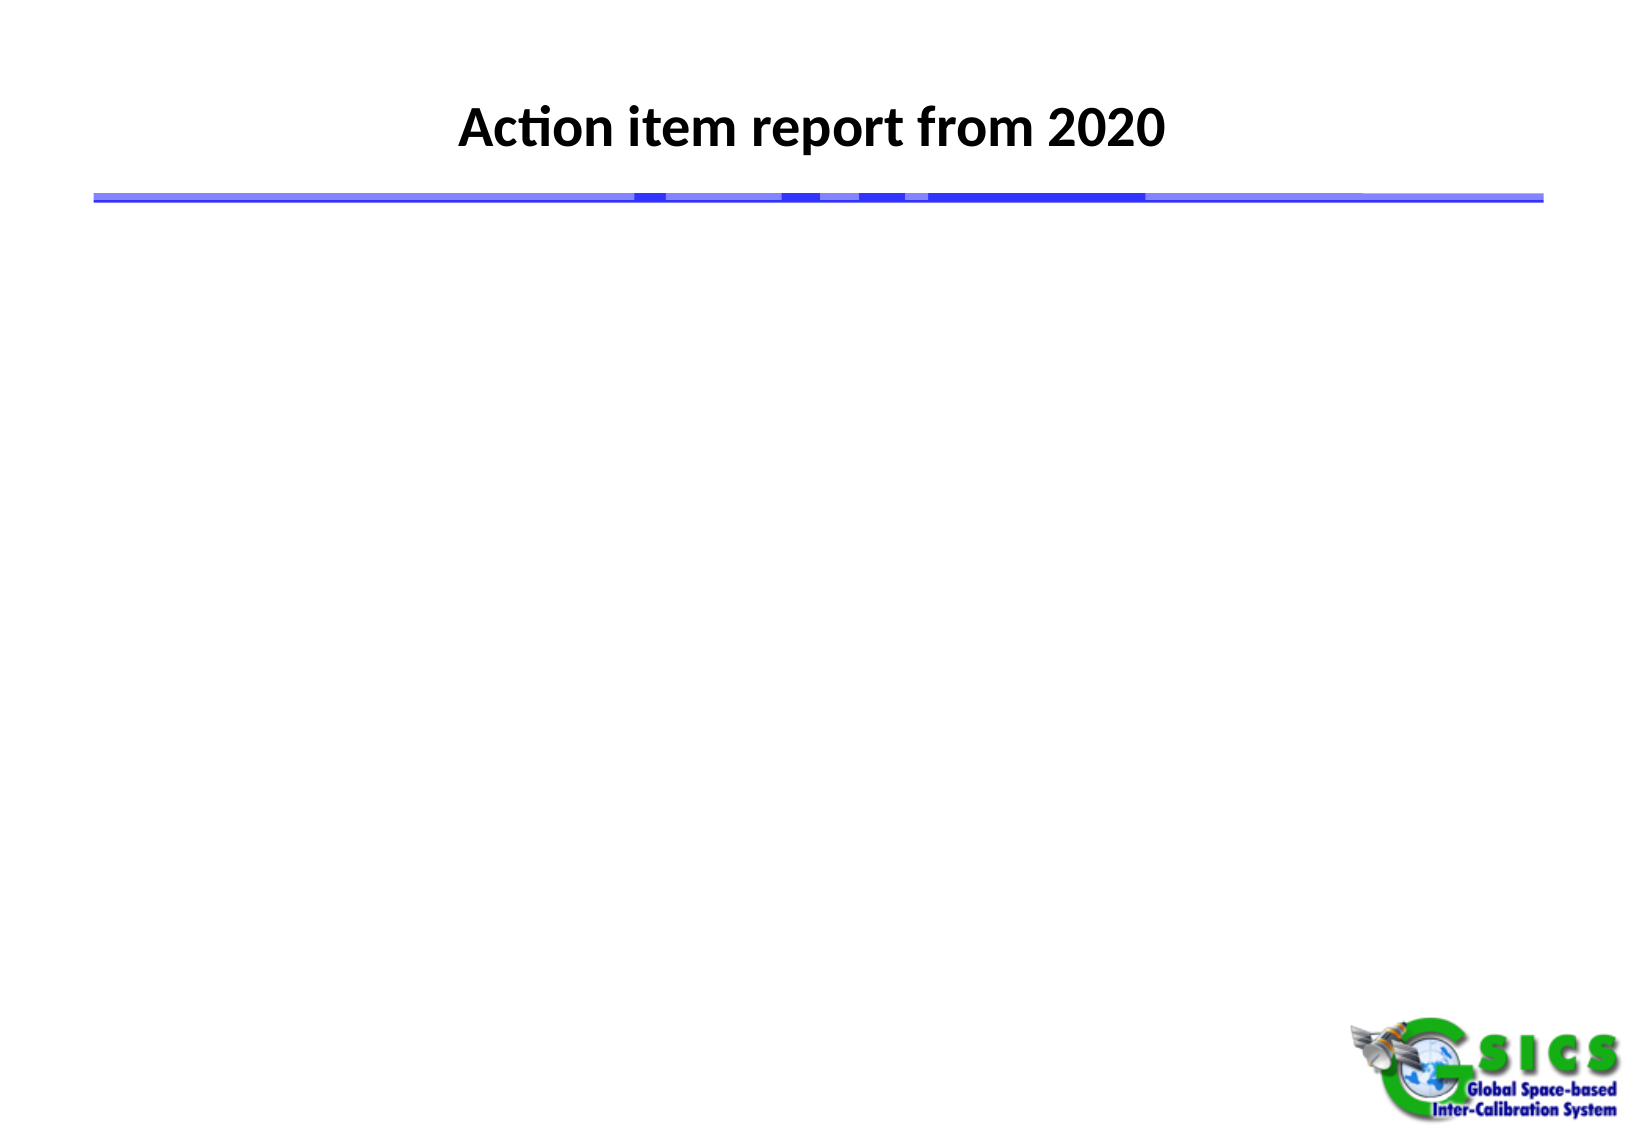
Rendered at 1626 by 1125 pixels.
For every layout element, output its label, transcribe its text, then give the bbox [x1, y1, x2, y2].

picture [1343, 1010, 1625, 1125]
title Action item report from 2020 [80, 44, 1544, 202]
